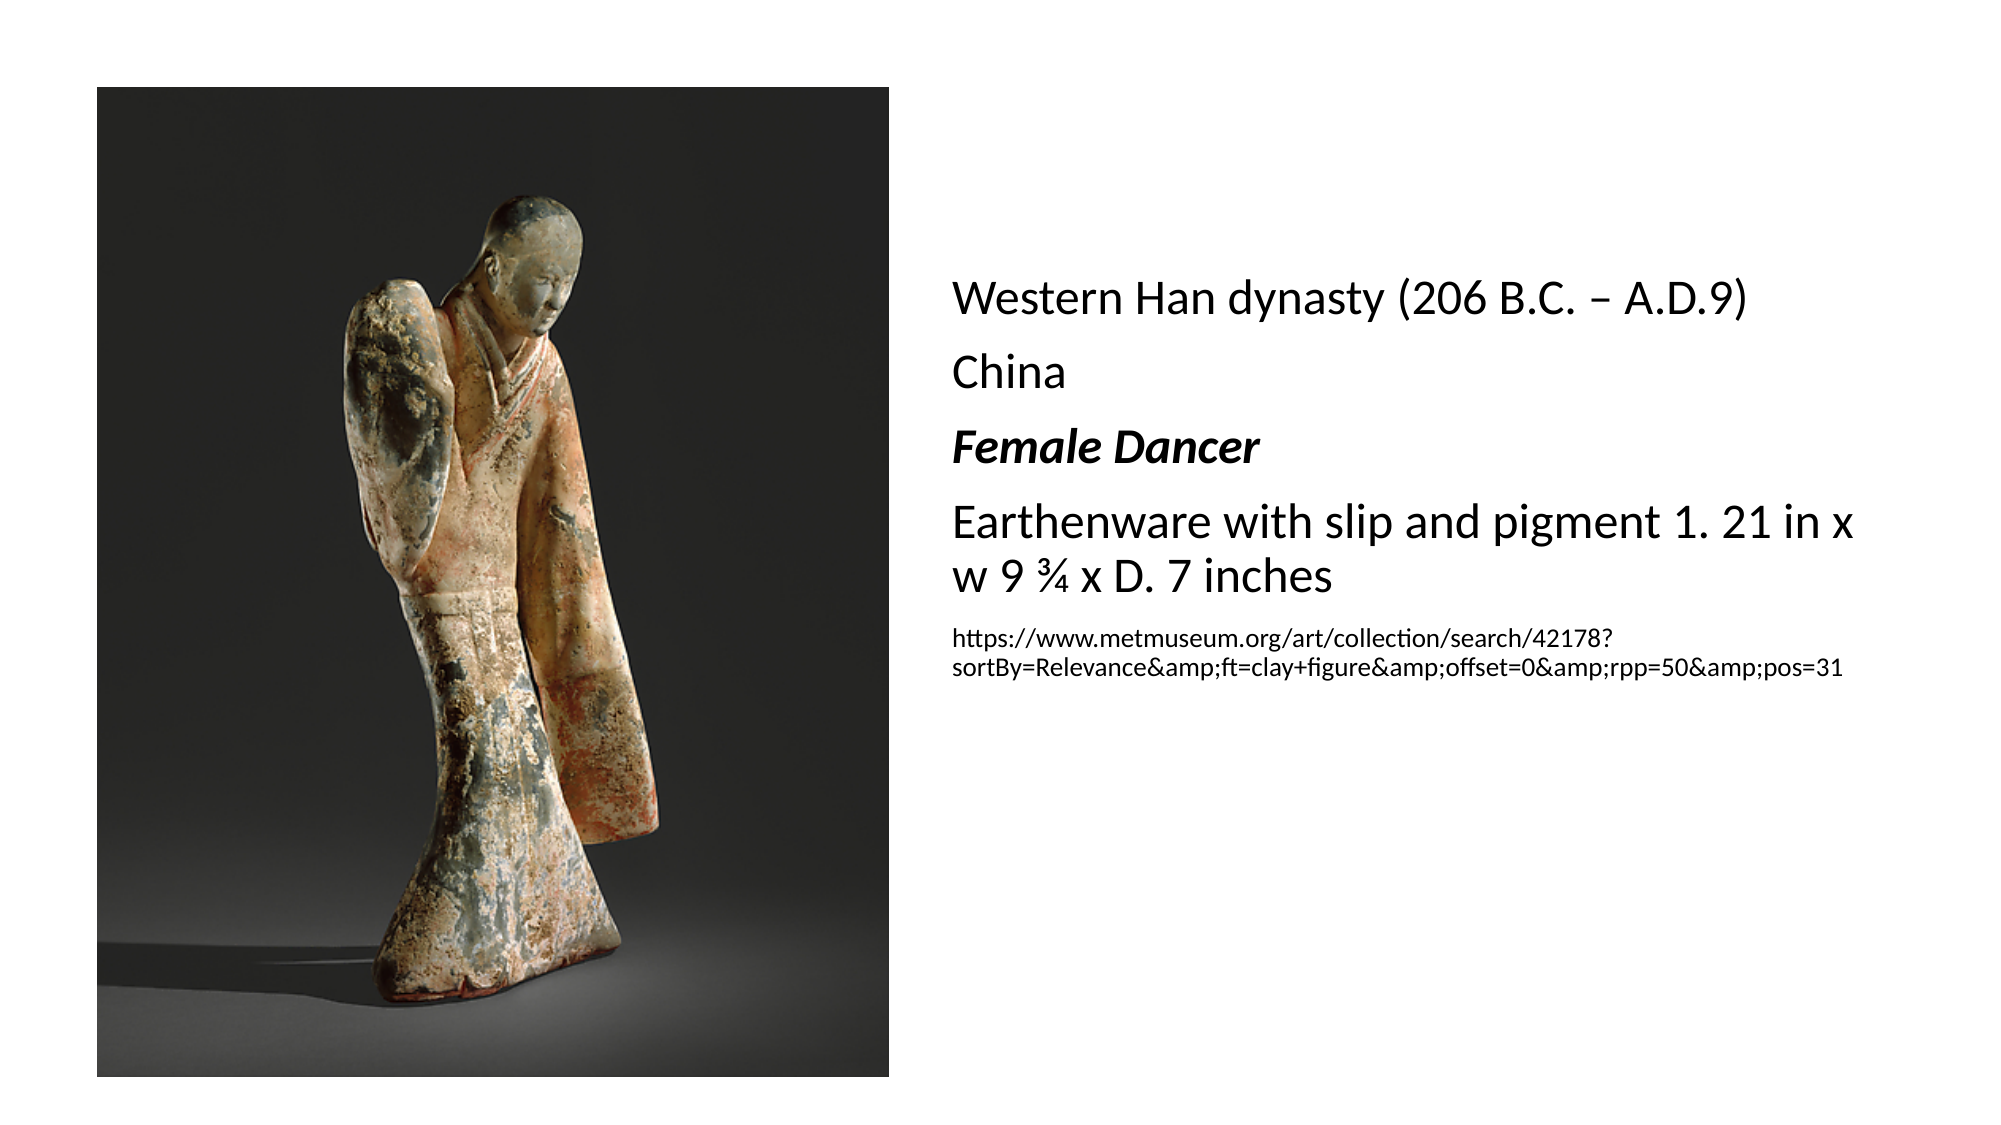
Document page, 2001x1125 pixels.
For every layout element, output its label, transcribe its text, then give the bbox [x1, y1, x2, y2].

list Western Han dynasty (206 B.C. – A.D.9) China Female Dancer Earthenware with slip and pigment 1. 21 in x w 9 ¾ x D. 7 inches https://www.metmuseum.org/art/collection/search/42178?sortBy=Relevance&amp;ft=clay+figure&amp;offset=0&amp;rpp=50&amp;pos=31 [937, 184, 1914, 690]
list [97, 87, 889, 1077]
